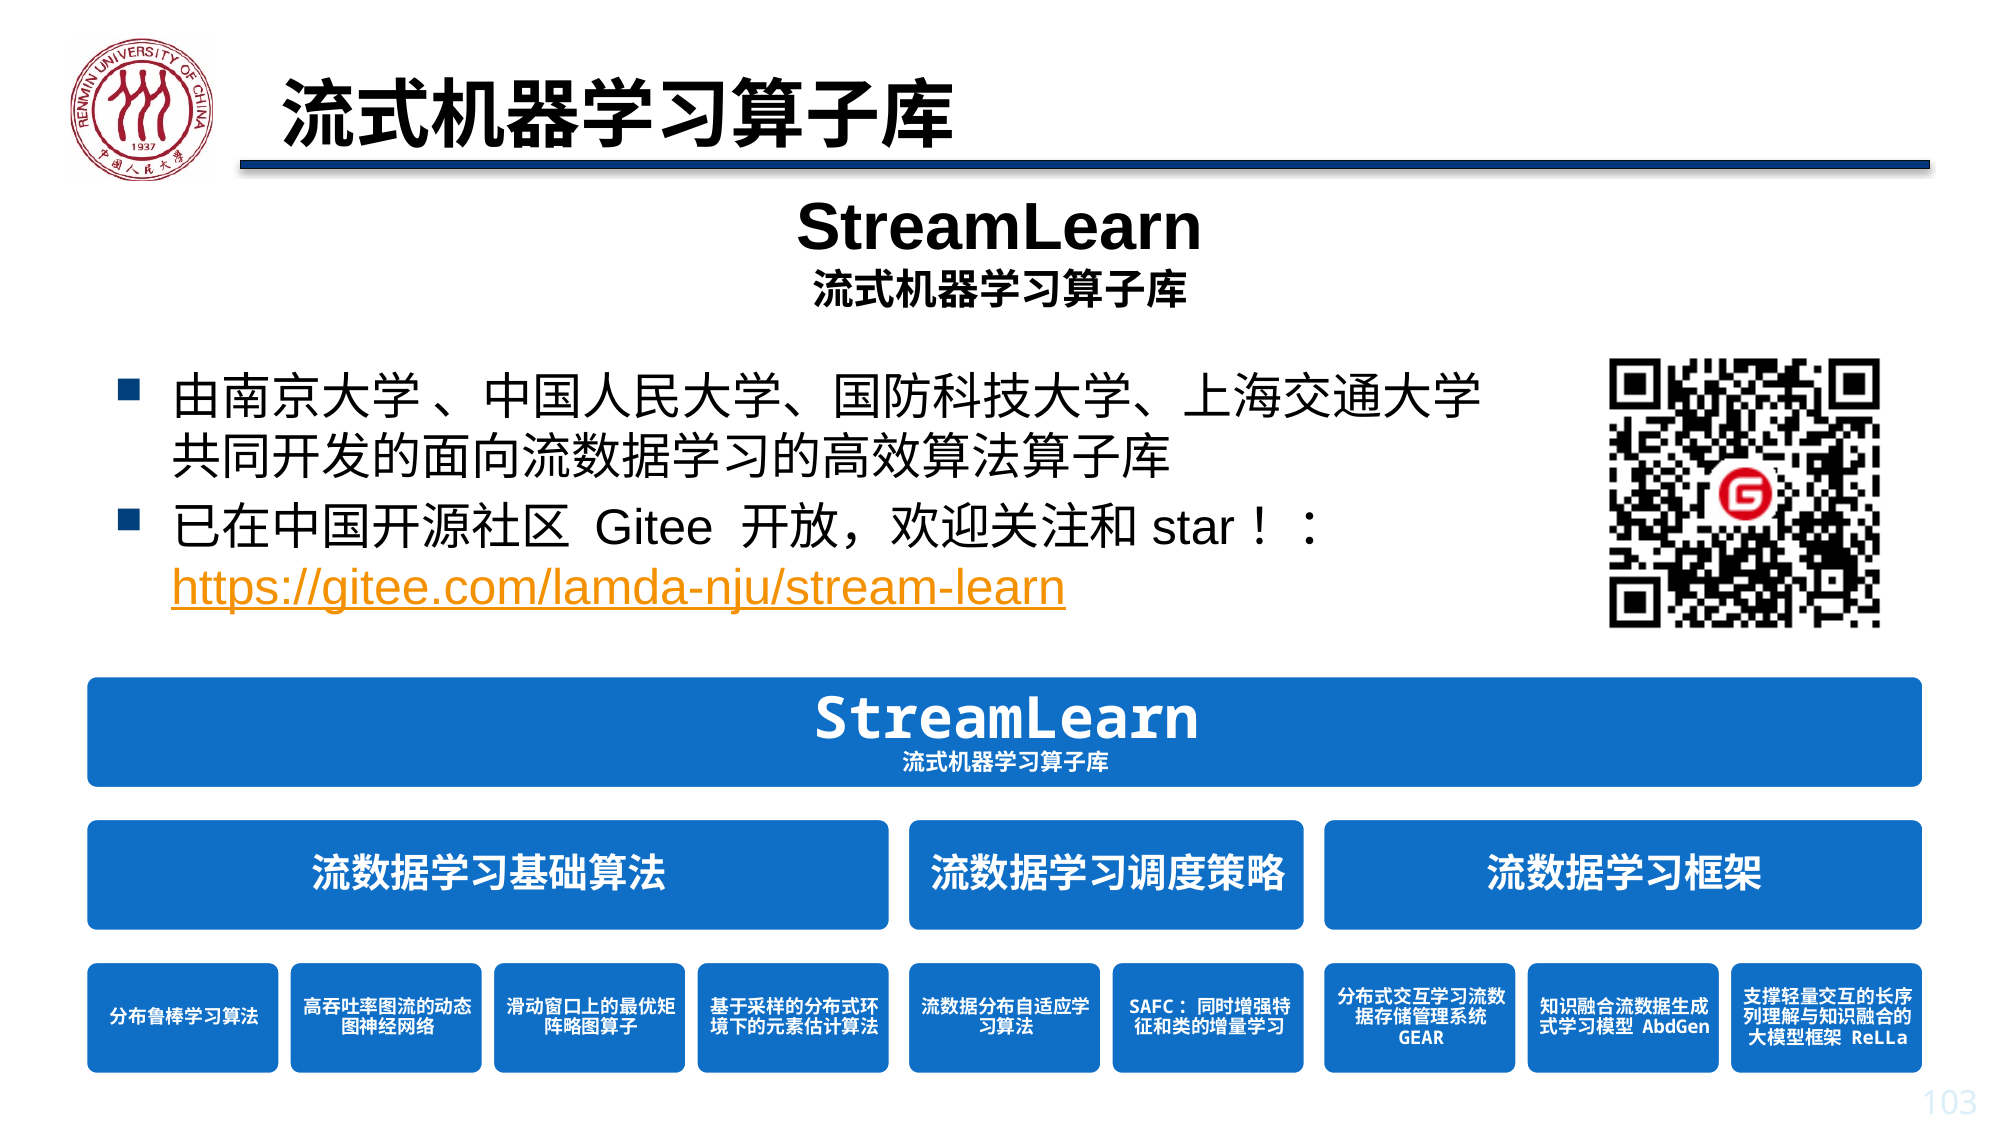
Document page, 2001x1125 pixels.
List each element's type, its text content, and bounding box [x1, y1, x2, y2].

list StreamLearn 流式机器学习算子库 [99, 174, 1900, 375]
text_box 由南京大学 、中国人民大学、国防科技大学、上海交通大学共同开发的面向流数据学习的高效算法算子库 已在中国开源社区 Gitee 开放，欢迎关注和star！： https://gitee.com/lamda-nju/stream-learn [99, 357, 1525, 638]
picture [1588, 337, 1902, 651]
title 流式机器学习算子库 [265, 18, 1876, 174]
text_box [84, 674, 1926, 1076]
picture [70, 38, 213, 181]
